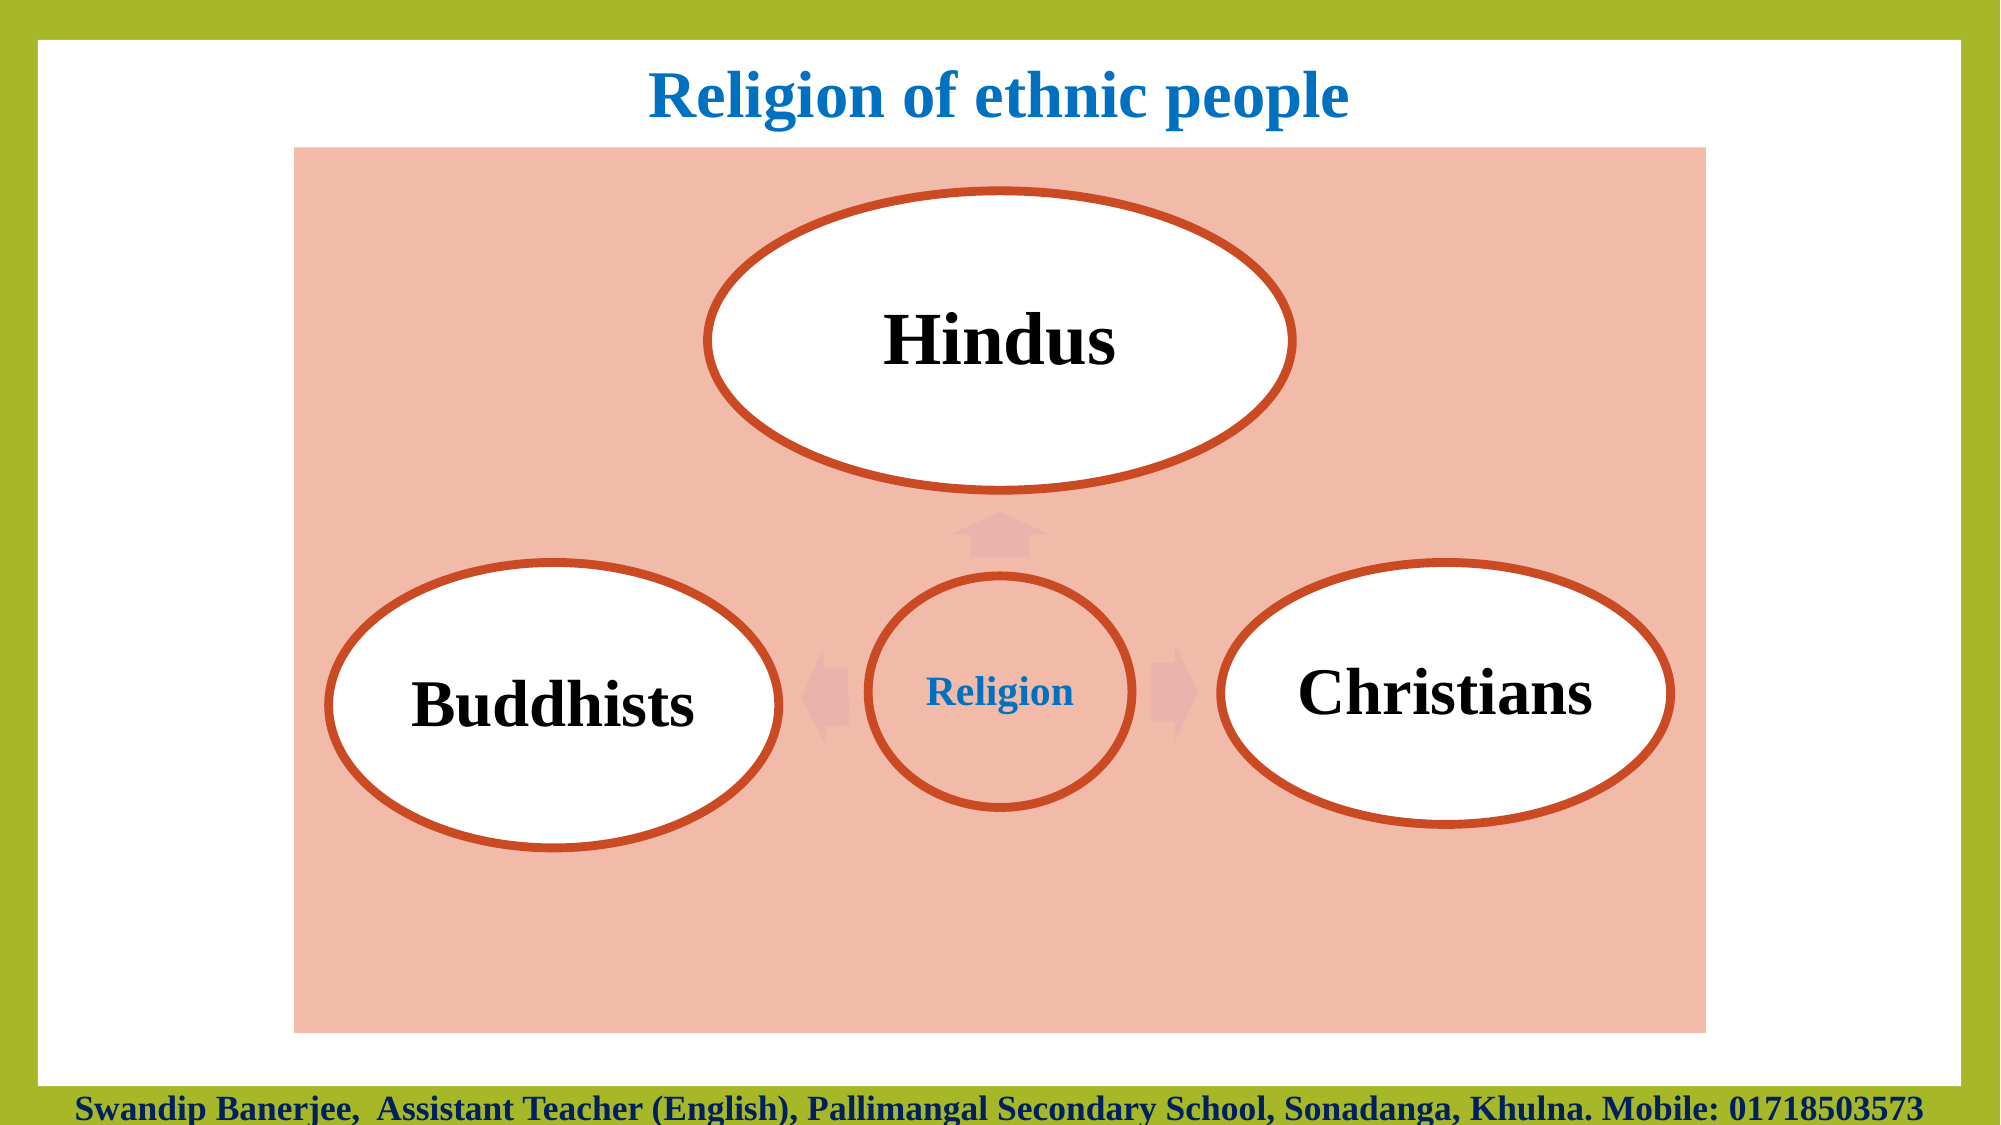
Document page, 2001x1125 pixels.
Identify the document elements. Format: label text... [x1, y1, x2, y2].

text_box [293, 147, 1707, 1034]
text_box Religion of ethnic people [294, 43, 1706, 139]
